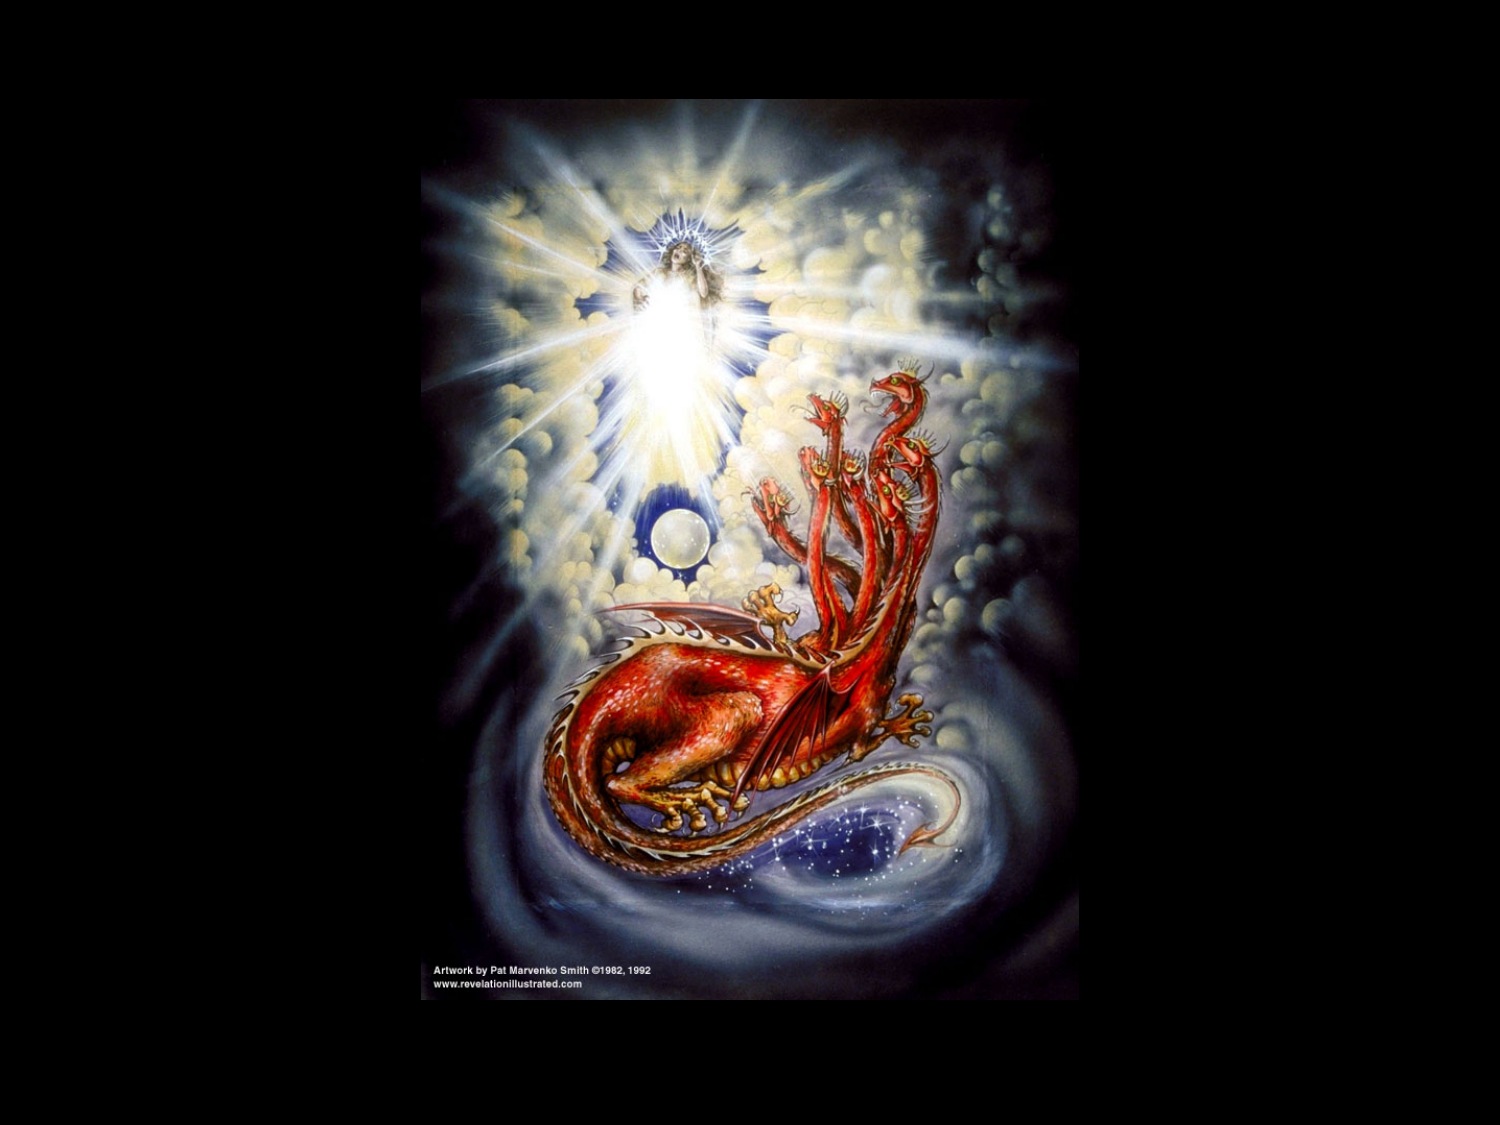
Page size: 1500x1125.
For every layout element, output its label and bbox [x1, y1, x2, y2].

list [421, 99, 1079, 1001]
